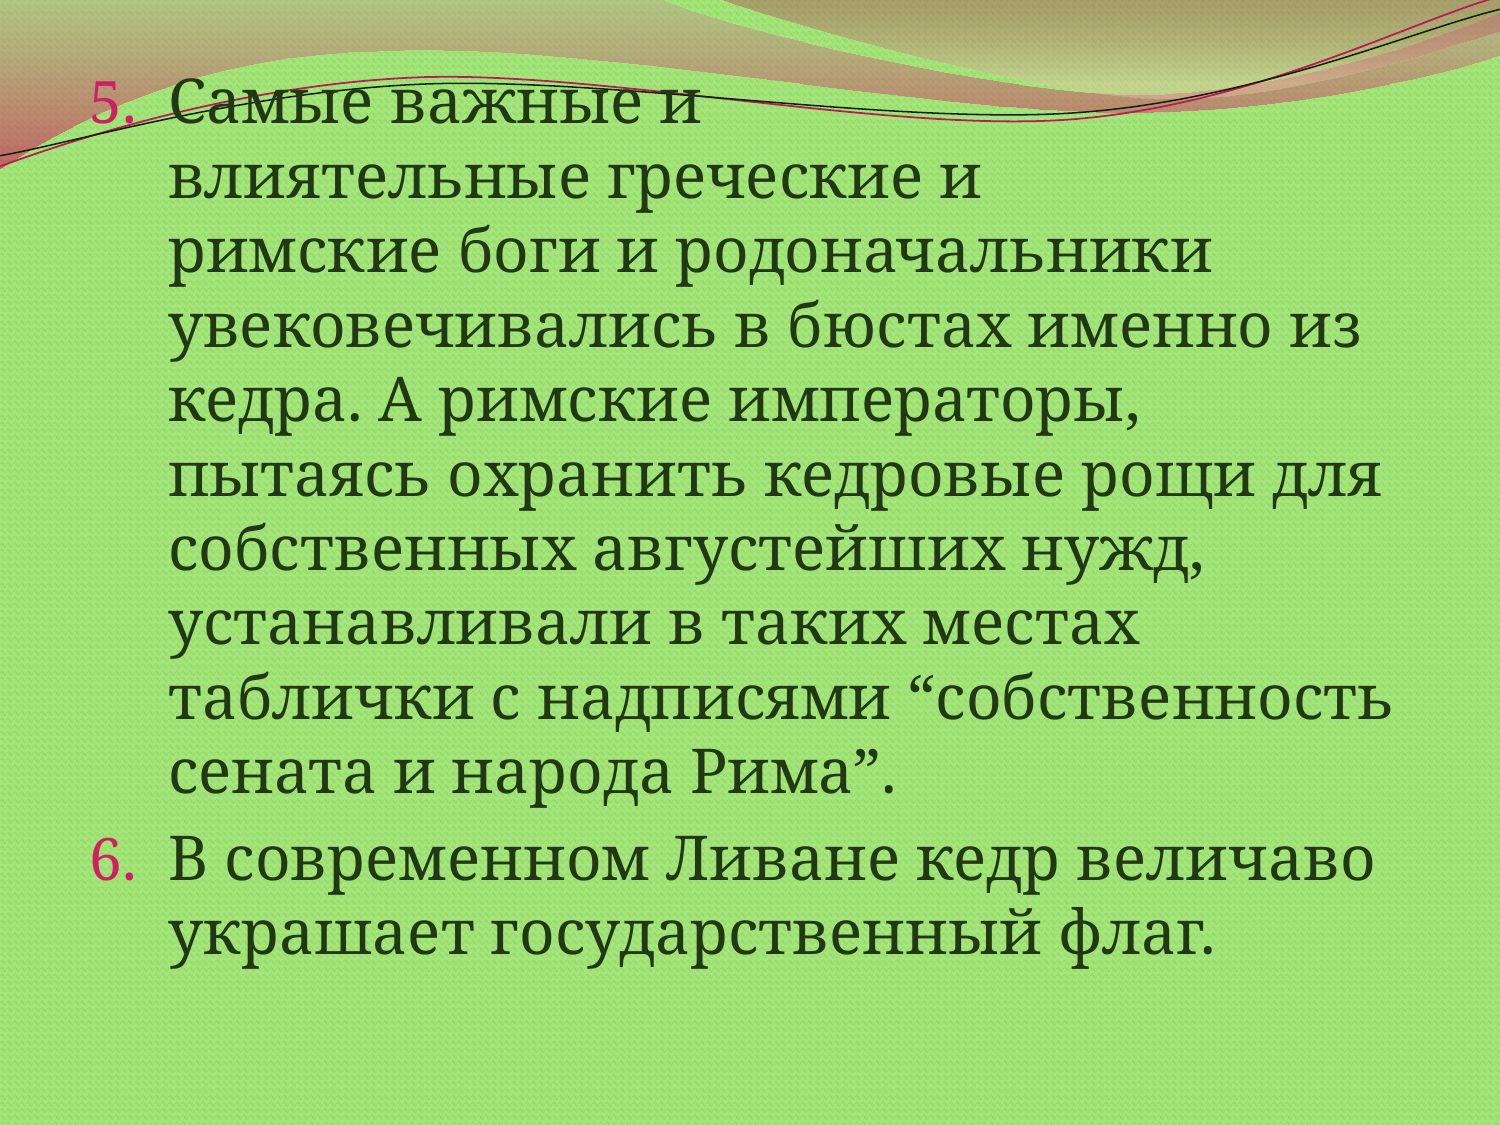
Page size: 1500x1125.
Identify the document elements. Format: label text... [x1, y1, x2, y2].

list Самые важные и влиятельные греческие и римские боги и родоначальники увековечивались в бюстах именно из кедра. А римские императоры, пытаясь охранить кедровые рощи для собственных августейших нужд, устанавливали в таких местах таблички с надписями “собственность сената и народа Рима”. В современном Ливане кедр величаво украшает государственный флаг. [75, 54, 1425, 1038]
